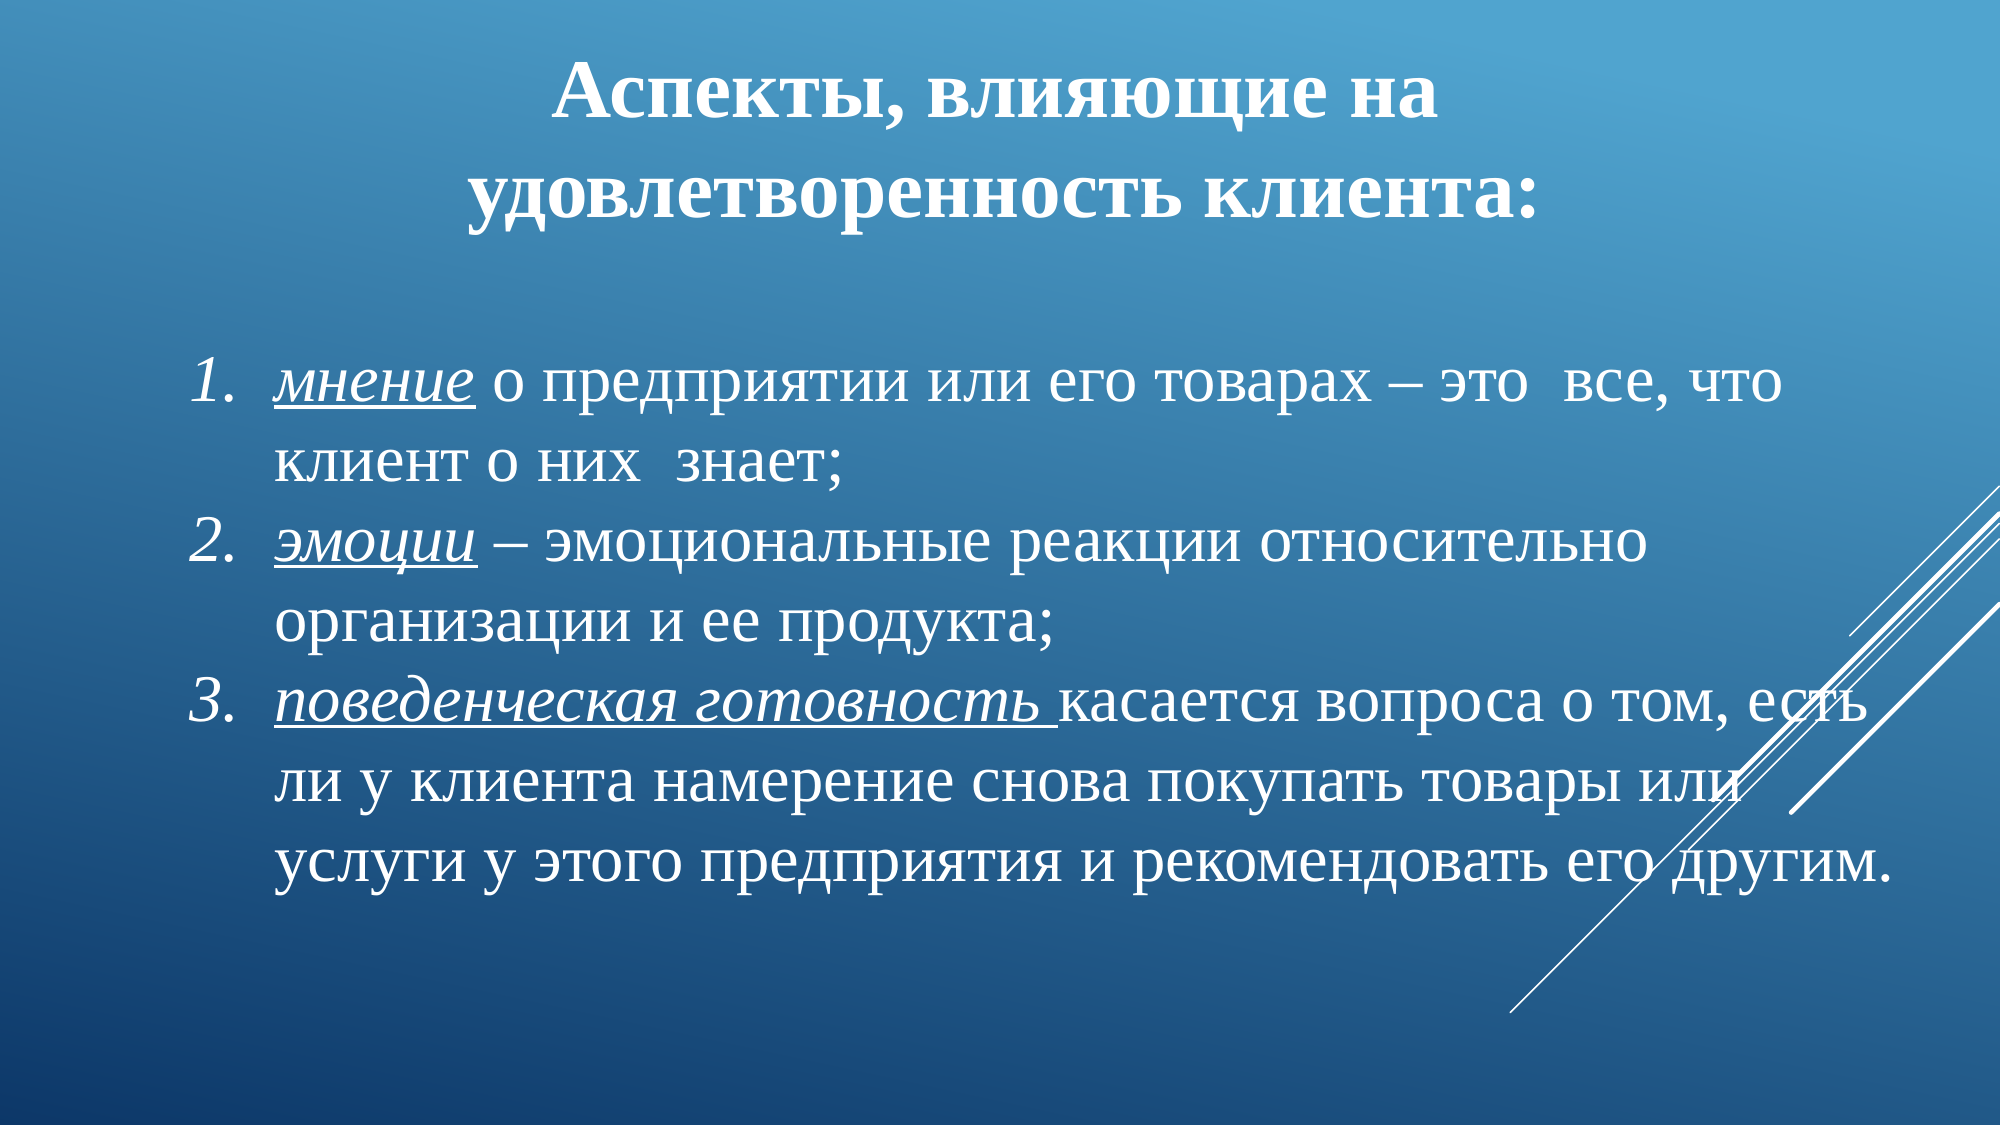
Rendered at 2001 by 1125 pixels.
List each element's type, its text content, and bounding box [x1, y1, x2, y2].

text_box Аспекты, влияющие на удовлетворенность клиента: мнение о предприятии или его товарах – это все, что клиент о них знает; эмоции – эмоциональные реакции относительно организации и ее продукта; поведенческая готовность касается вопроса о том, есть ли у клиента намерение снова покупать товары или услуги у этого предприятия и рекомендовать его другим. [24, 27, 1966, 972]
